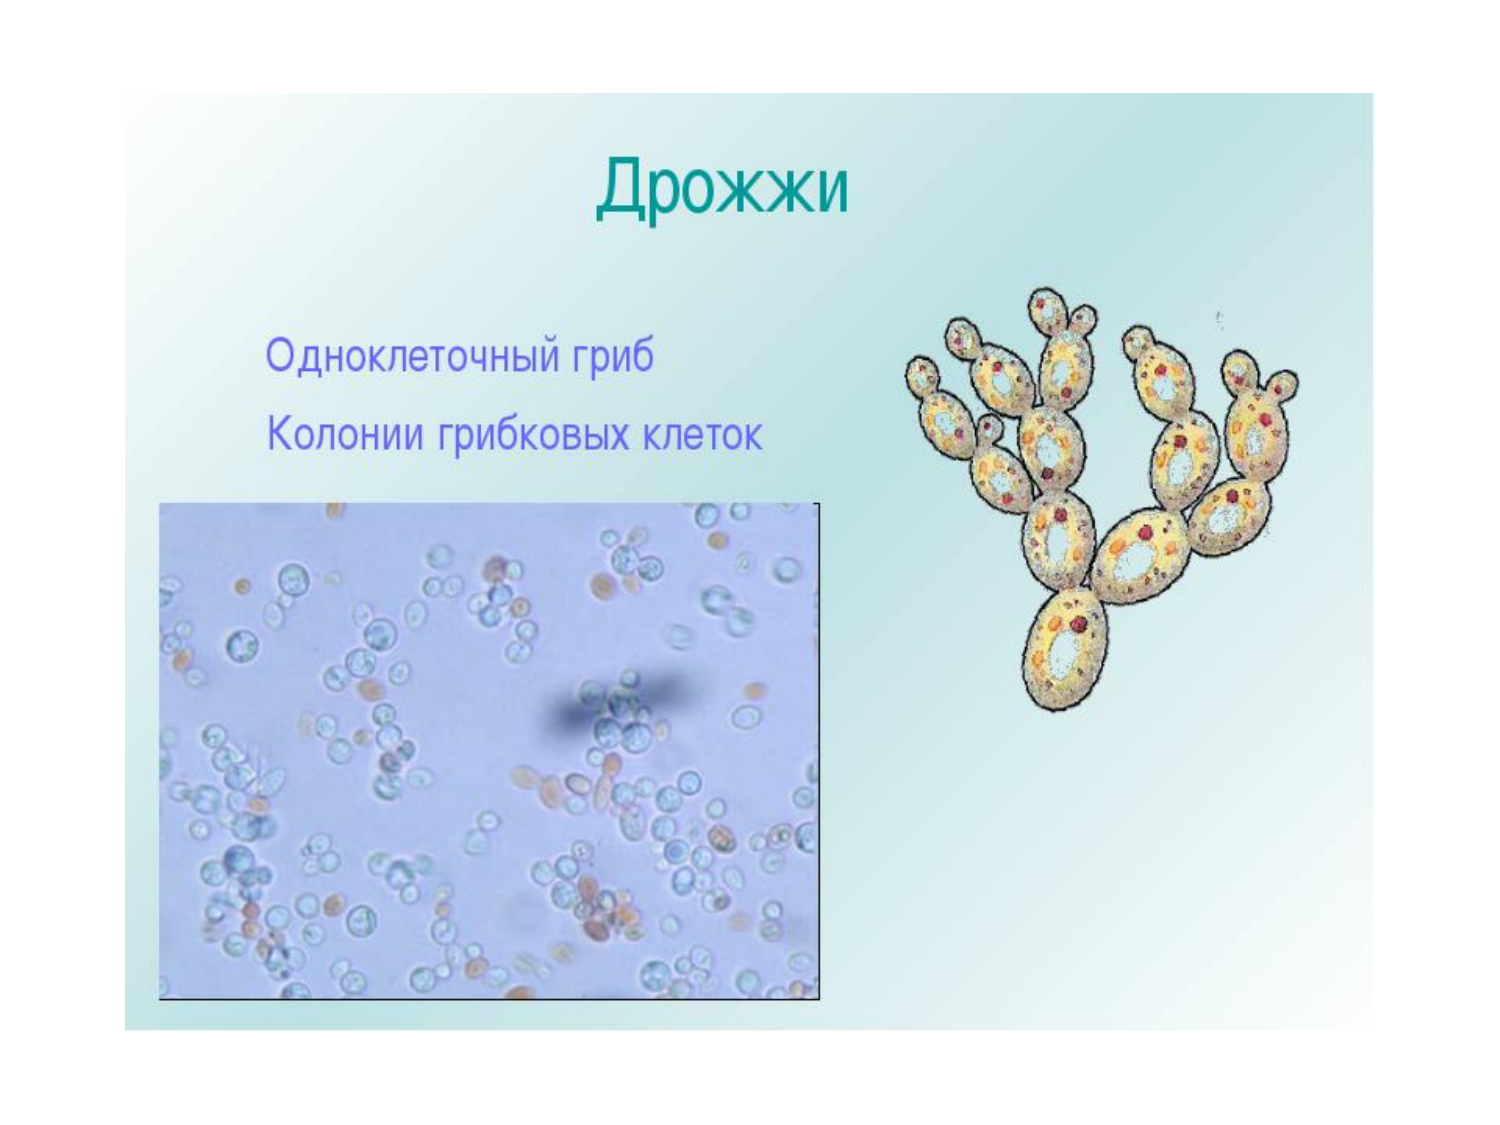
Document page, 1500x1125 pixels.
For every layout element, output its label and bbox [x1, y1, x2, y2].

picture [124, 93, 1376, 1032]
